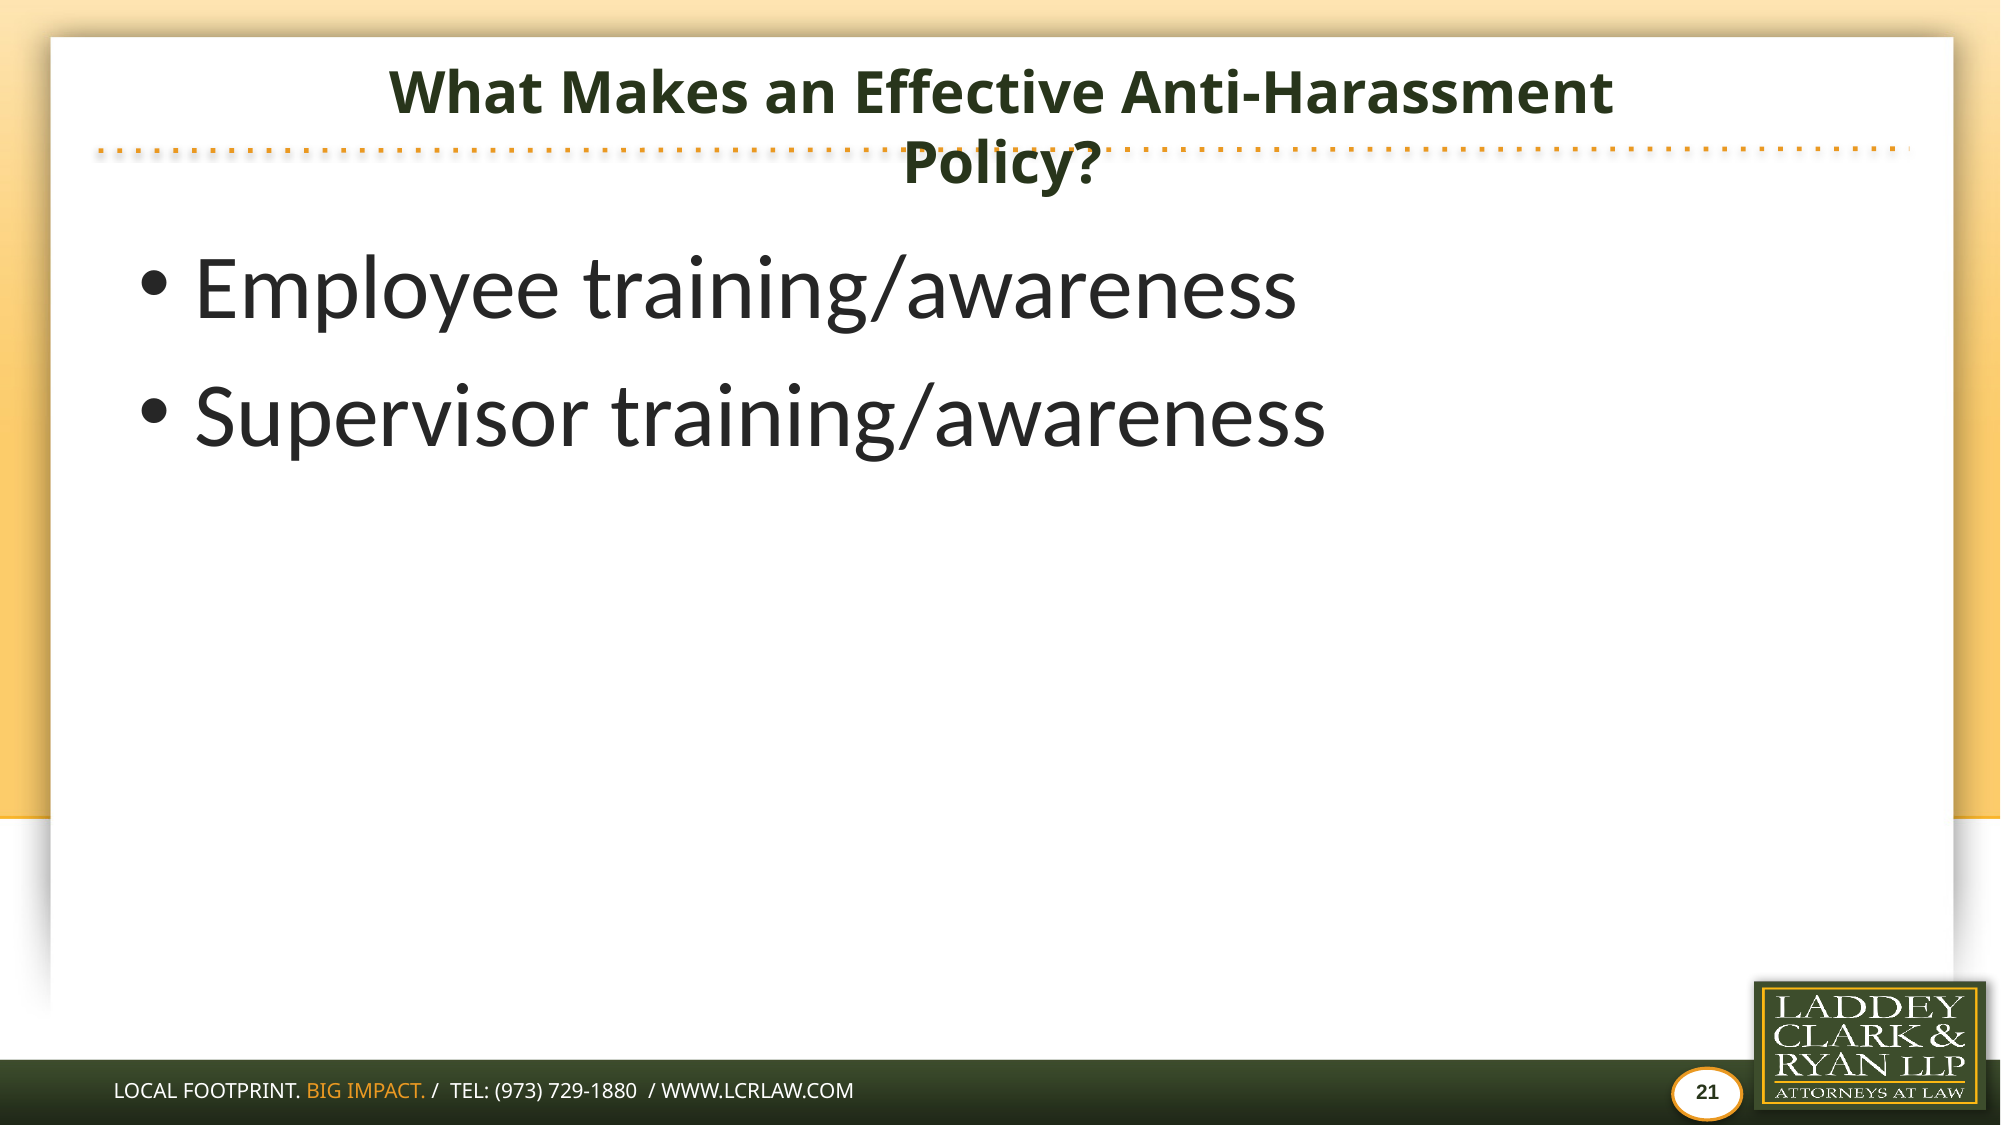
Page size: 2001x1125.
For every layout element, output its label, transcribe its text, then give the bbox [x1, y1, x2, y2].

list Employee training/awareness Supervisor training/awareness [123, 219, 1908, 1031]
picture [0, 0, 2001, 1125]
title What Makes an Effective Anti-Harassment Policy? [292, 47, 1712, 147]
